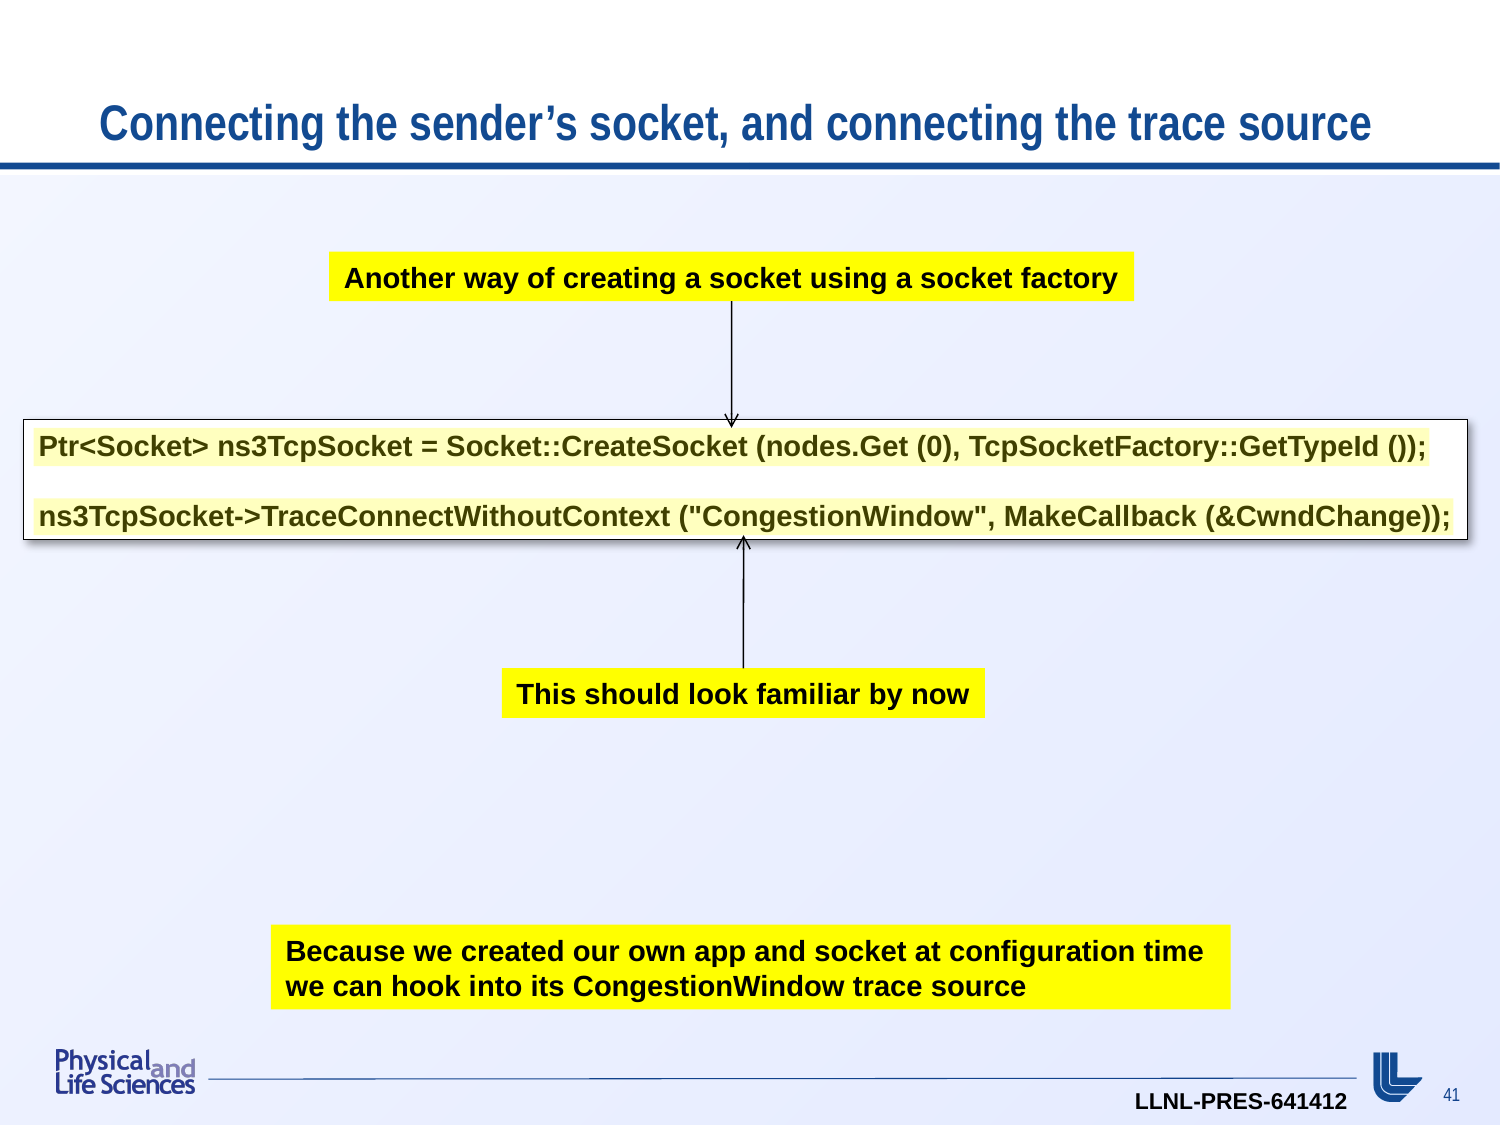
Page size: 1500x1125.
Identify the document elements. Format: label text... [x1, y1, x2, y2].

text_box Another way of creating a socket using a socket factory [329, 251, 1135, 302]
text_box Because we created our own app and socket at configuration time we can hook into its CongestionWindow trace source [270, 924, 1231, 1010]
text_box This should look familiar by now [501, 668, 985, 718]
title Connecting the sender’s socket, and connecting the trace source [99, 24, 1405, 159]
picture [1365, 1050, 1425, 1108]
picture [56, 1049, 195, 1094]
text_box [23, 419, 1469, 542]
